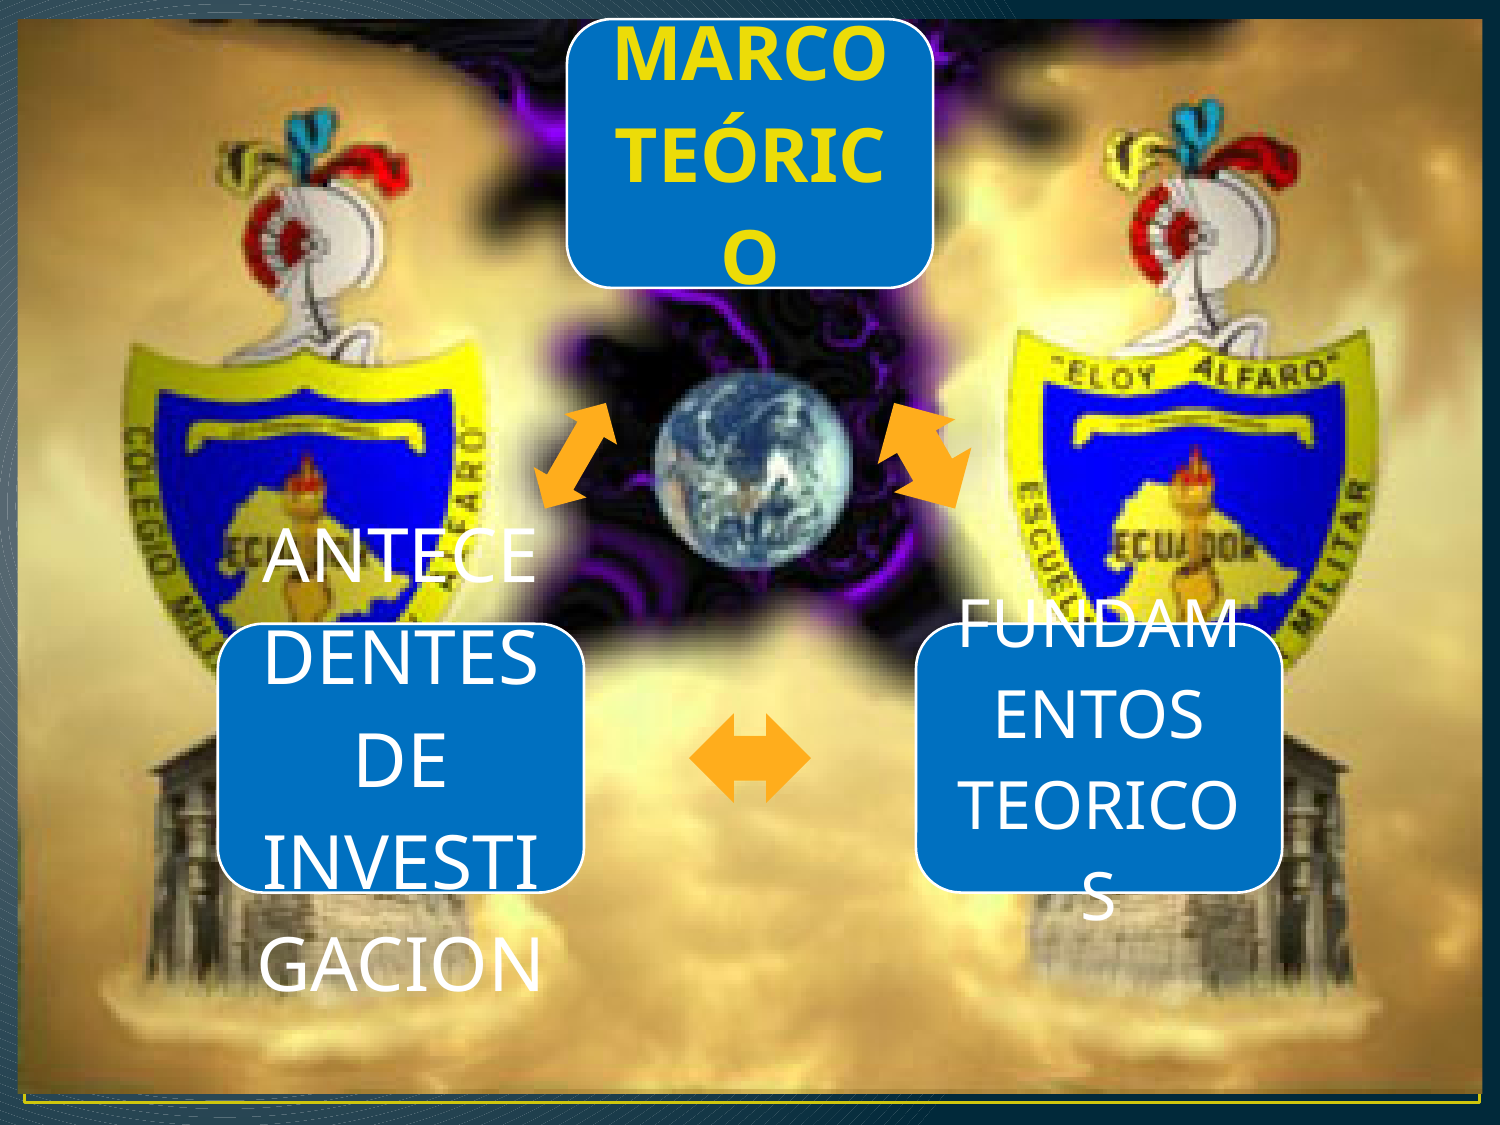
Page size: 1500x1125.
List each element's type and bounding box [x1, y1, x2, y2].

picture [888, 1104, 901, 1110]
text_box [17, 18, 1483, 1095]
picture [974, 13, 984, 18]
